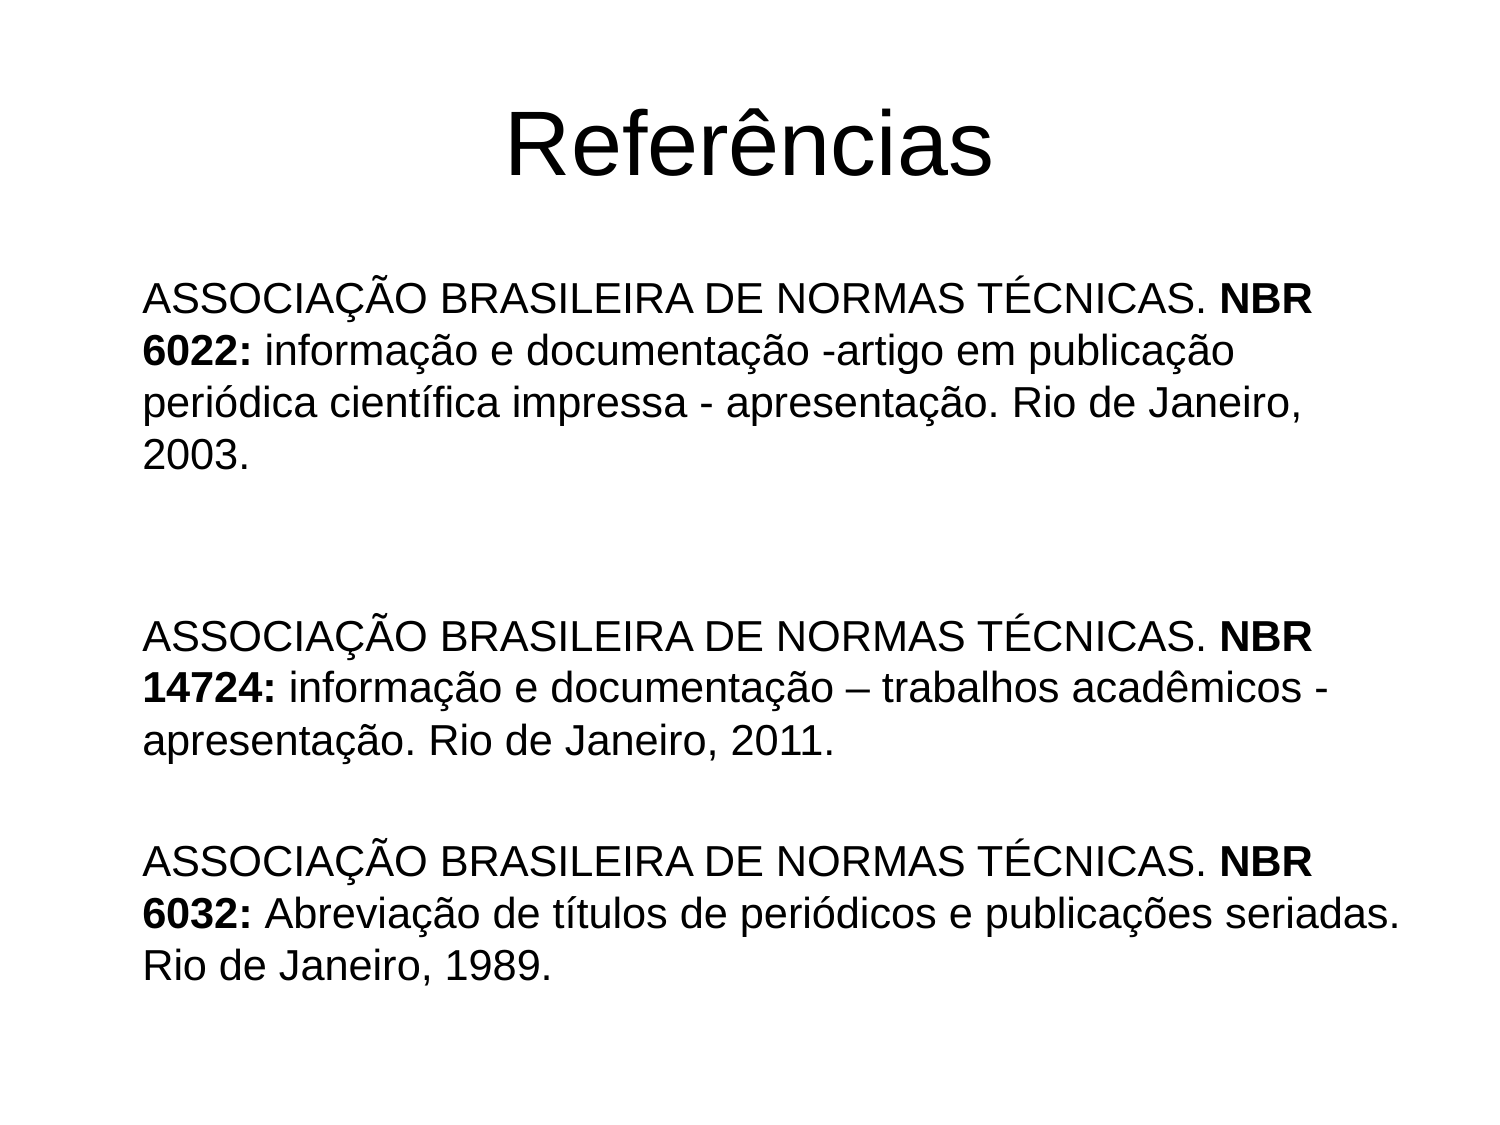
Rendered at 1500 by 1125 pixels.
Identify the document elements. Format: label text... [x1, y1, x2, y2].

title Referências [75, 45, 1425, 233]
list ASSOCIAÇÃO BRASILEIRA DE NORMAS TÉCNICAS. NBR 6022: informação e documentação -artigo em publicação periódica científica impressa - apresentação. Rio de Janeiro, 2003. ASSOCIAÇÃO BRASILEIRA DE NORMAS TÉCNICAS. NBR 14724: informação e documentação – trabalhos acadêmicos - apresentação. Rio de Janeiro, 2011. ASSOCIAÇÃO BRASILEIRA DE NORMAS TÉCNICAS. NBR 6032: Abreviação de títulos de periódicos e publicações seriadas. Rio de Janeiro, 1989. [75, 262, 1425, 1005]
